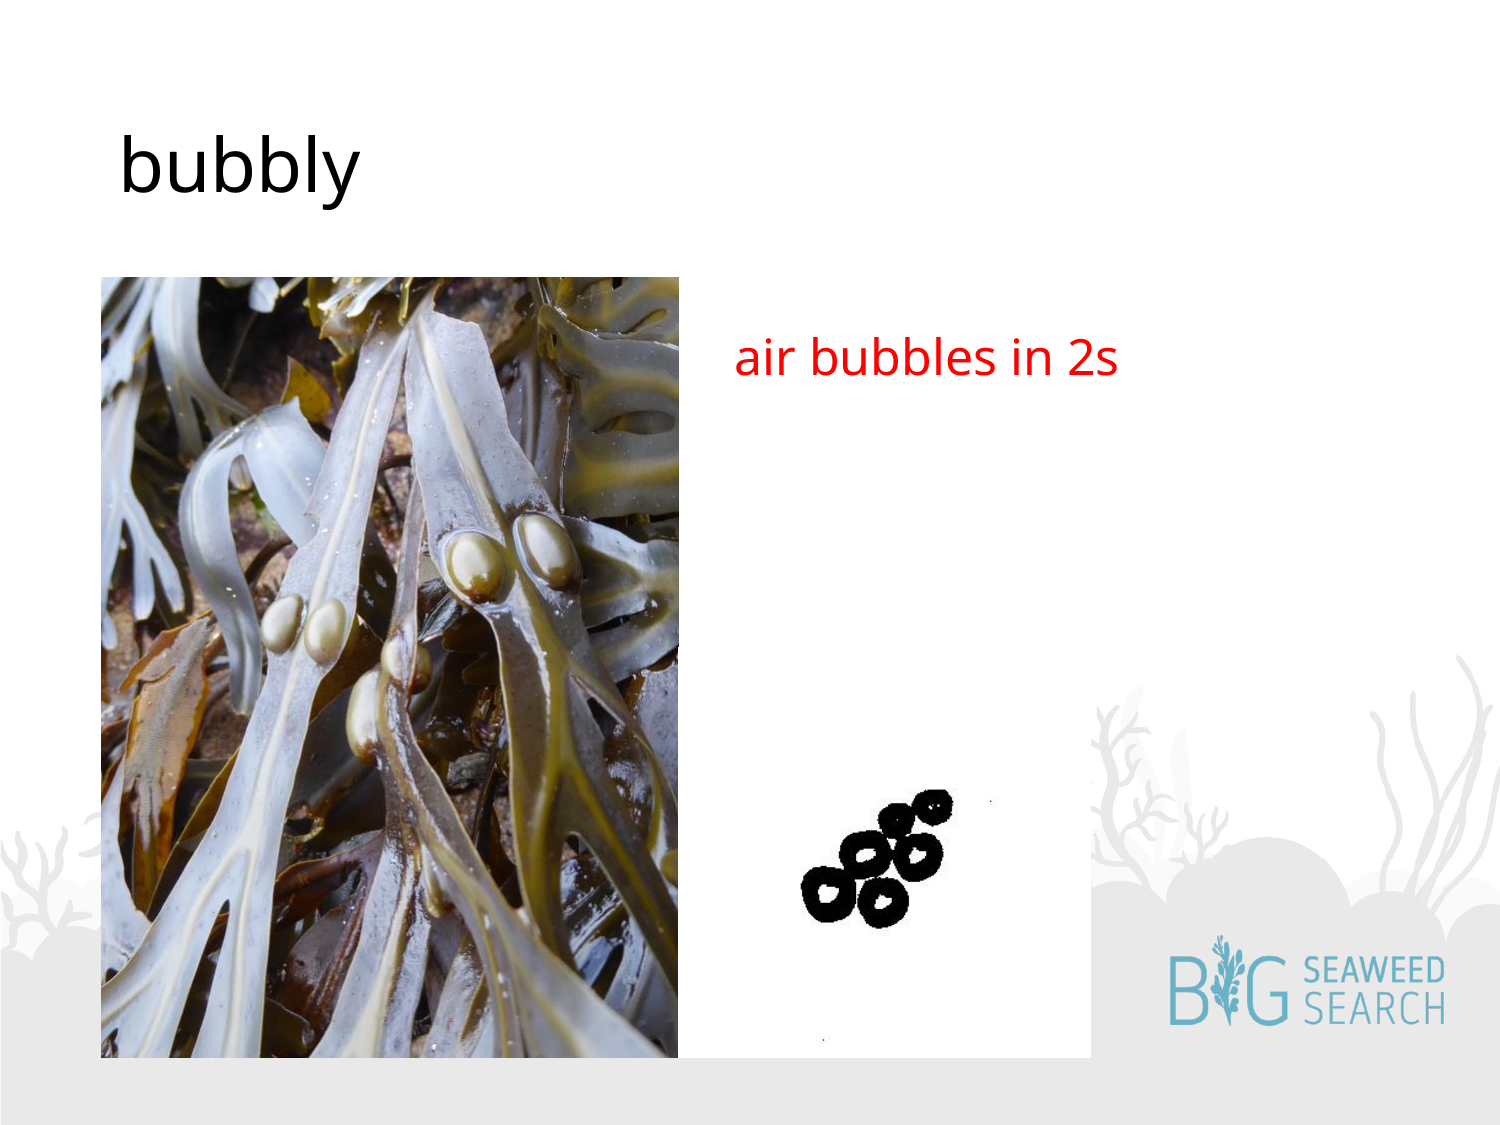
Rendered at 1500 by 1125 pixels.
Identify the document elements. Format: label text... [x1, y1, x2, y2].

title bubbly [103, 59, 1397, 278]
picture [0, 0, 1500, 1125]
text_box air bubbles in 2s [719, 317, 1136, 453]
